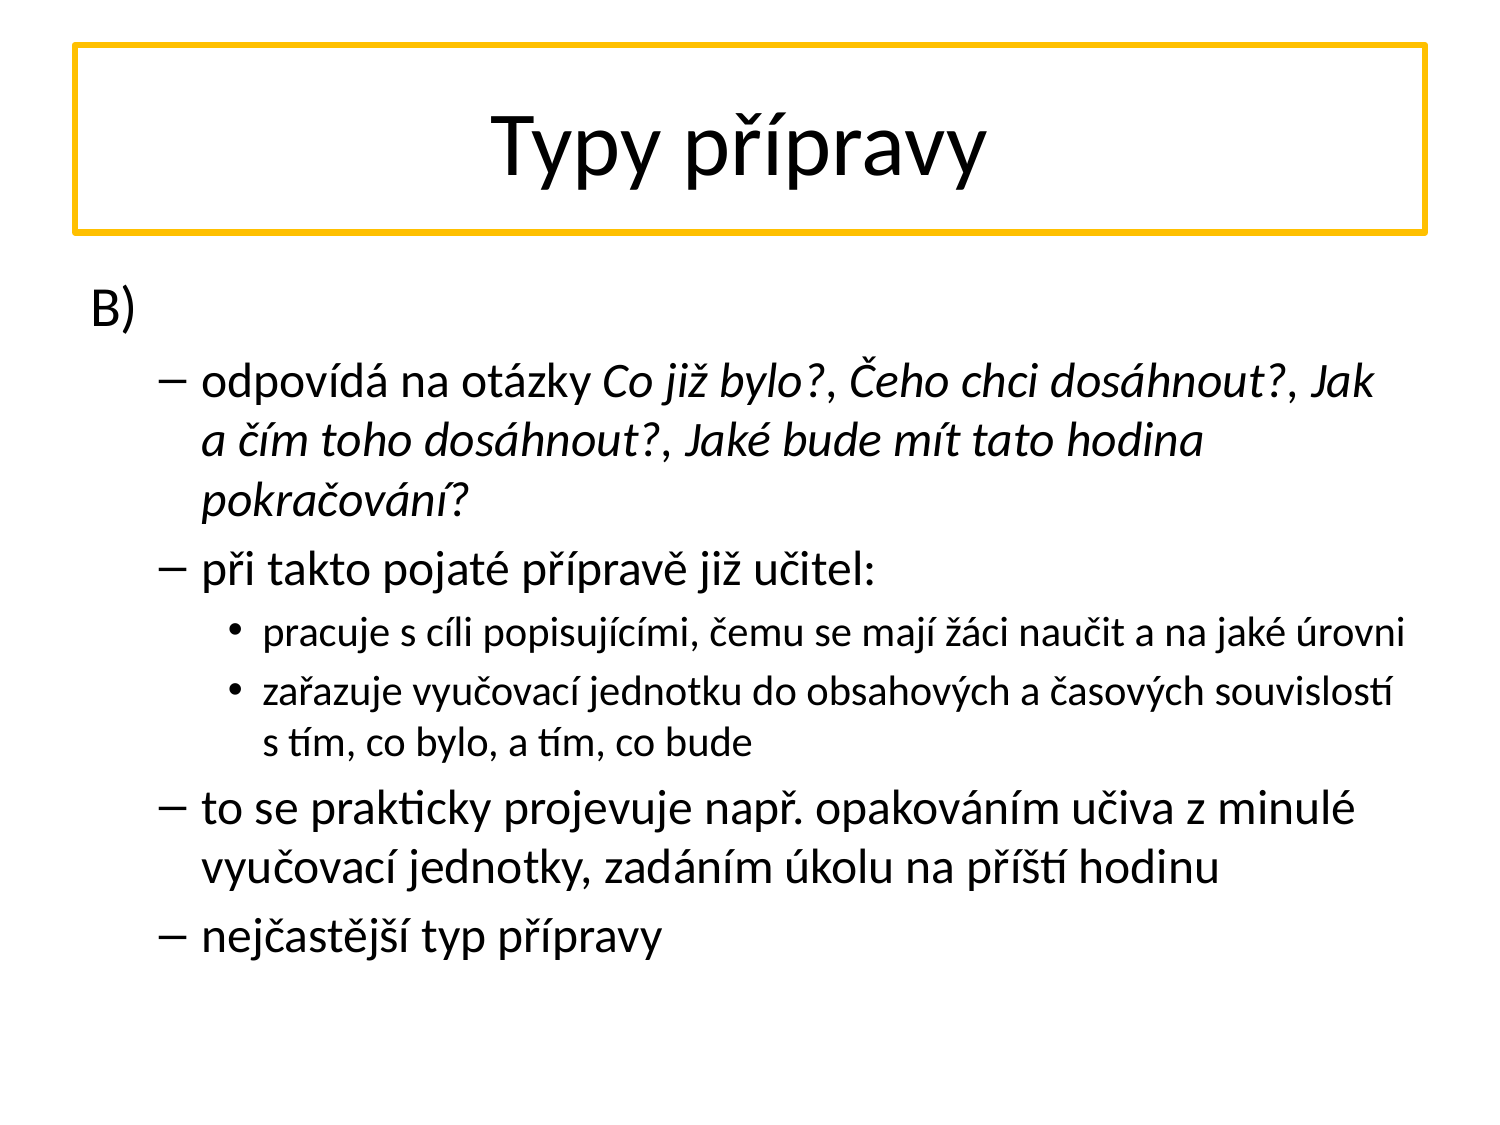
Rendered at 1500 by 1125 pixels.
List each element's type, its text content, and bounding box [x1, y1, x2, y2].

list B) odpovídá na otázky Co již bylo?, Čeho chci dosáhnout?, Jak a čím toho dosáhnout?, Jaké bude mít tato hodina pokračování? při takto pojaté přípravě již učitel: pracuje s cíli popisujícími, čemu se mají žáci naučit a na jaké úrovni zařazuje vyučovací jednotku do obsahových a časových souvislostí s tím, co bylo, a tím, co bude to se prakticky projevuje např. opakováním učiva z minulé vyučovací jednotky, zadáním úkolu na příští hodinu nejčastější typ přípravy [75, 262, 1425, 1005]
title Typy přípravy [75, 45, 1425, 233]
